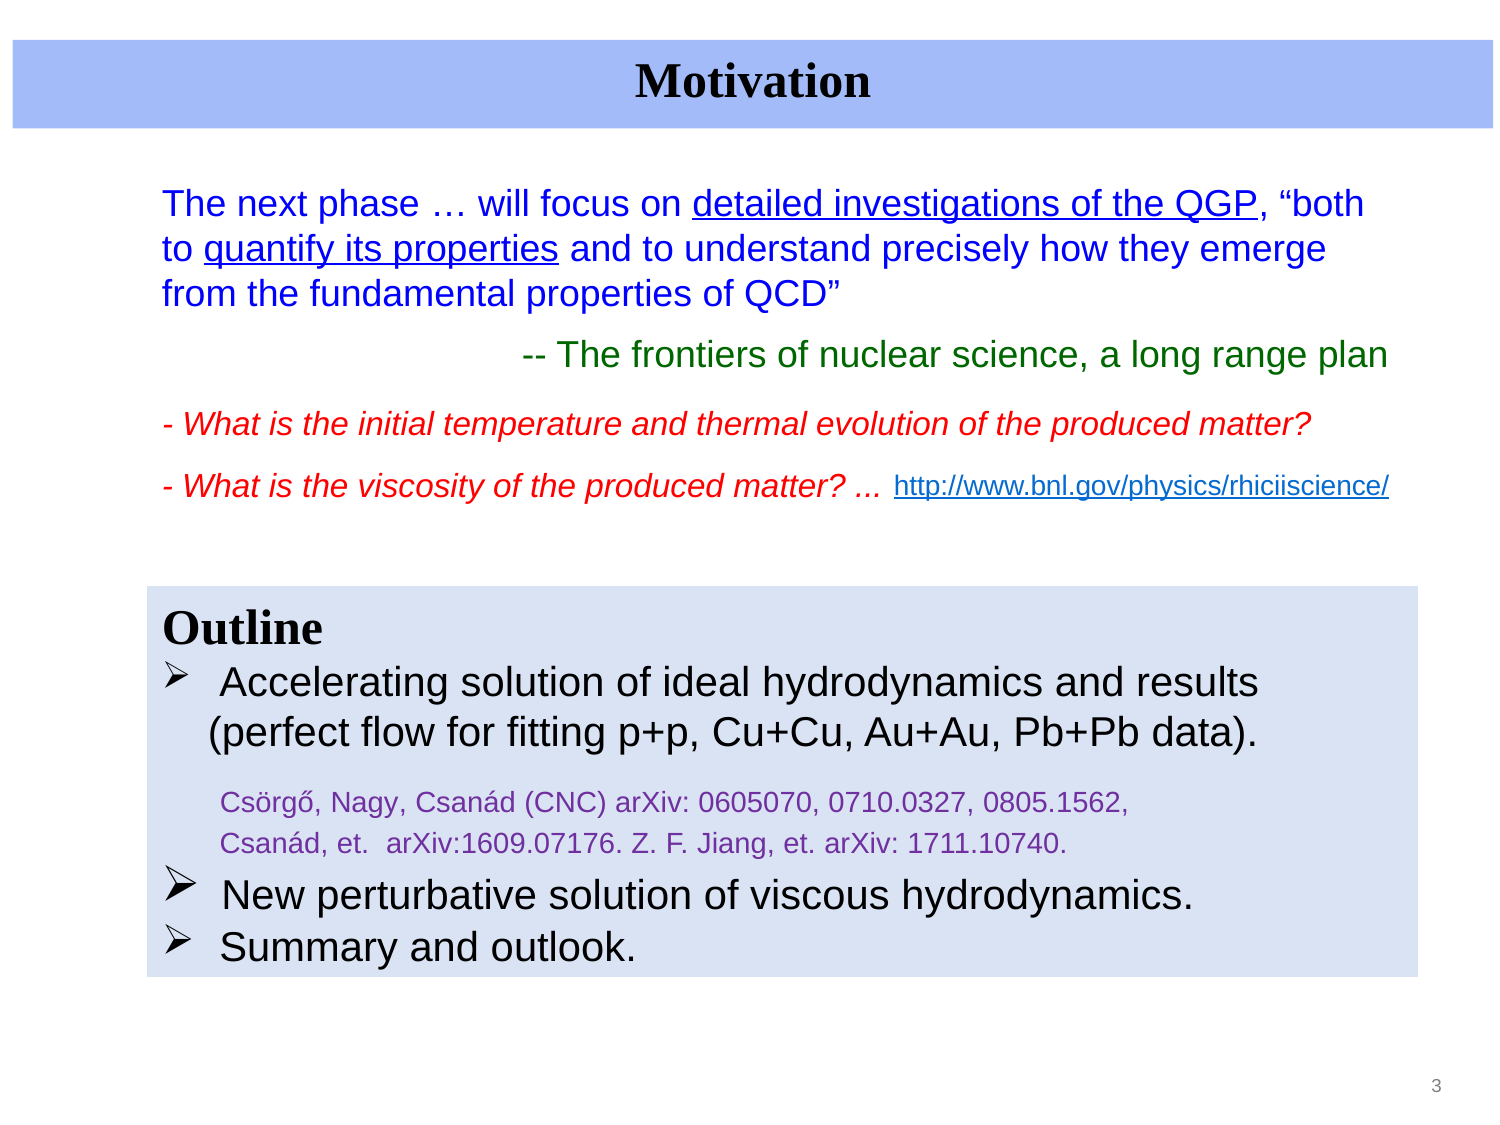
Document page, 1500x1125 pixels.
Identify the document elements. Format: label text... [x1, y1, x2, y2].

text_box Outline Accelerating solution of ideal hydrodynamics and results (perfect flow for fitting p+p, Cu+Cu, Au+Au, Pb+Pb data). Csörgő, Nagy, Csanád (CNC) arXiv: 0605070, 0710.0327, 0805.1562, Csanád, et. arXiv:1609.07176. Z. F. Jiang, et. arXiv: 1711.10740. New perturbative solution of viscous hydrodynamics. Summary and outlook. [147, 586, 1418, 977]
text_box The next phase … will focus on detailed investigations of the QGP, “both to quantify its properties and to understand precisely how they emerge from the fundamental properties of QCD” [147, 171, 1409, 322]
text_box -- The frontiers of nuclear science, a long range plan [507, 322, 1437, 383]
slide_number 3 [1267, 1055, 1500, 1116]
text_box Motivation [12, 39, 1494, 129]
text_box - What is the initial temperature and thermal evolution of the produced matter? [147, 394, 1353, 450]
text_box - What is the viscosity of the produced matter? ... [137, 457, 977, 512]
text_box http://www.bnl.gov/physics/rhiciiscience/ [977, 460, 1480, 509]
